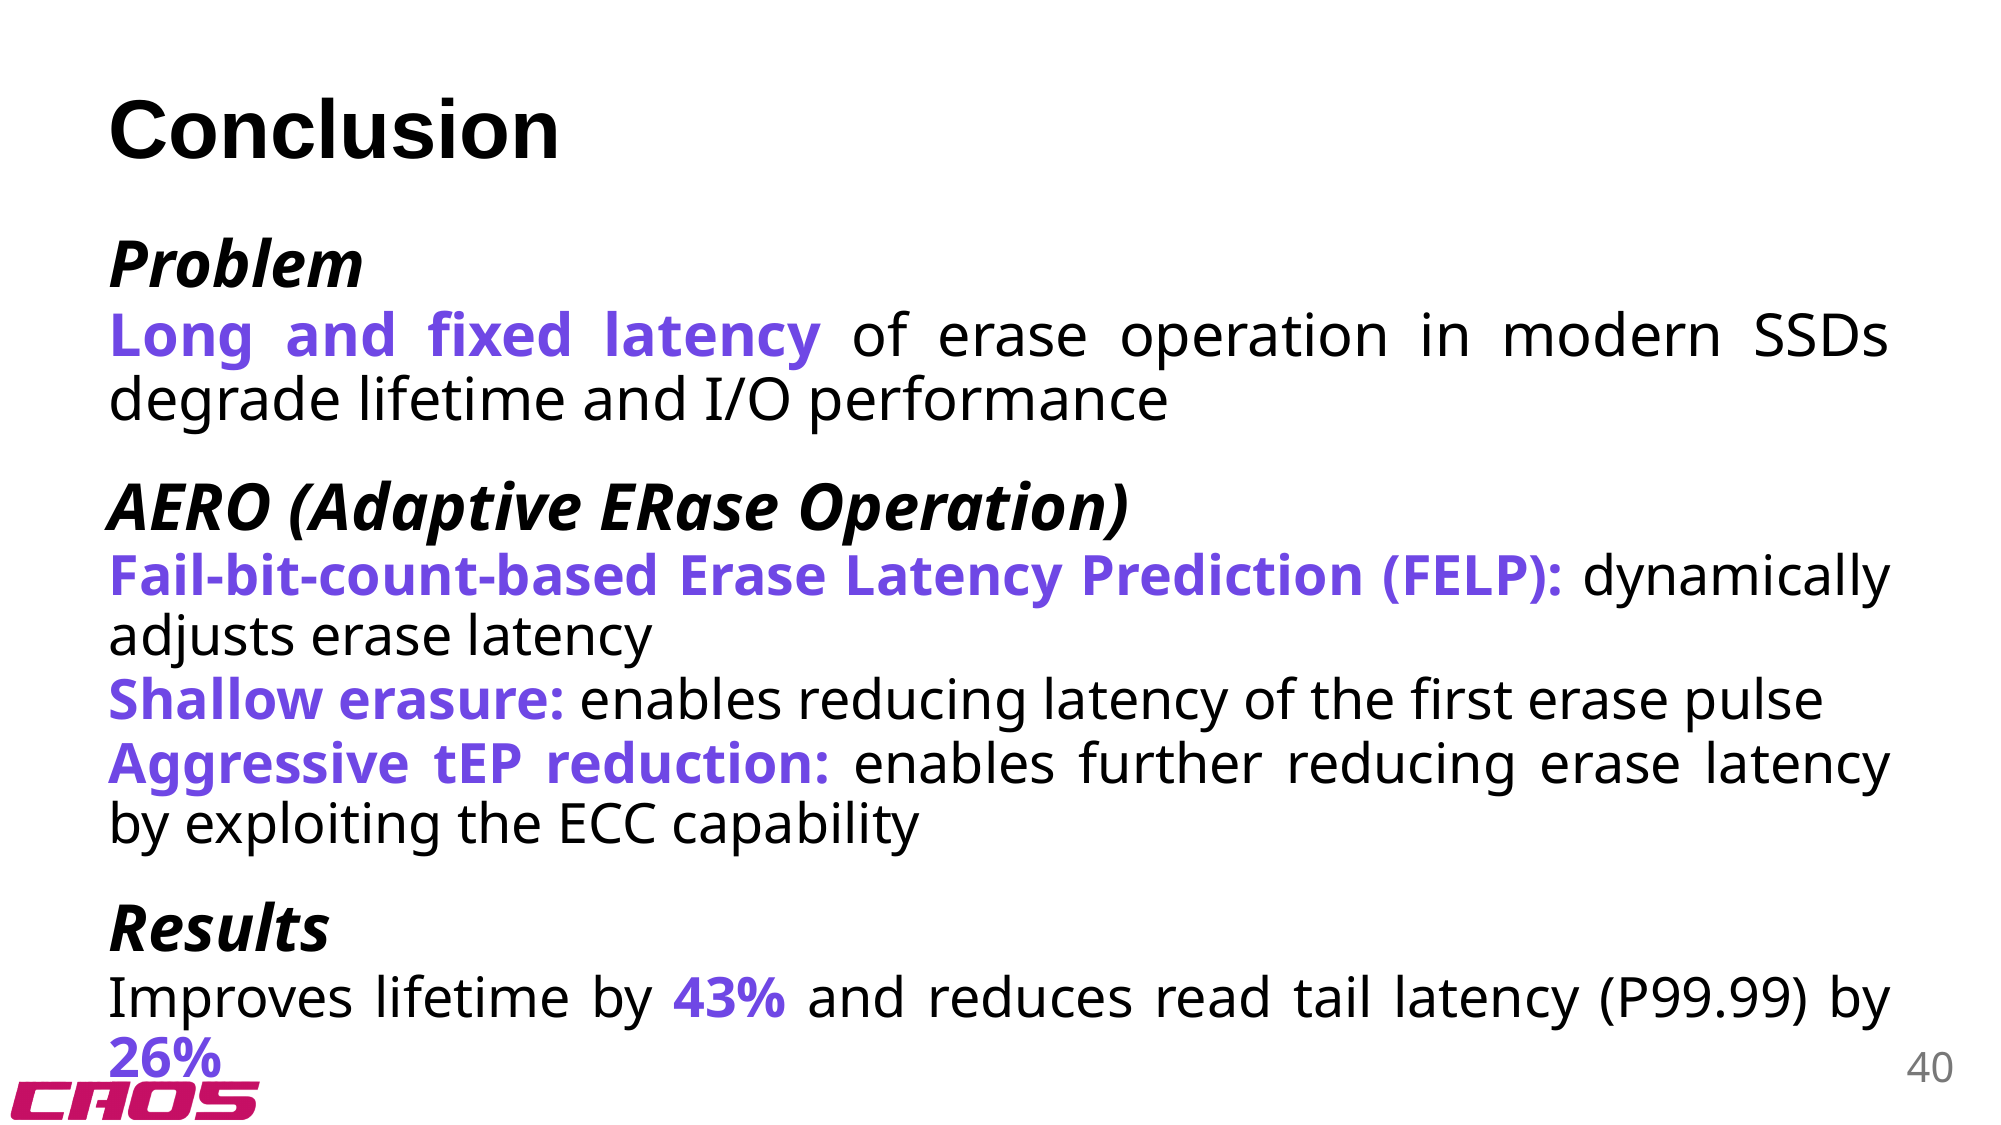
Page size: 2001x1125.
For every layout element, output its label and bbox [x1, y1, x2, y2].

list [93, 223, 1907, 1103]
slide_number [1519, 1035, 1970, 1096]
picture [0, 1065, 330, 1125]
title [93, 22, 1907, 223]
